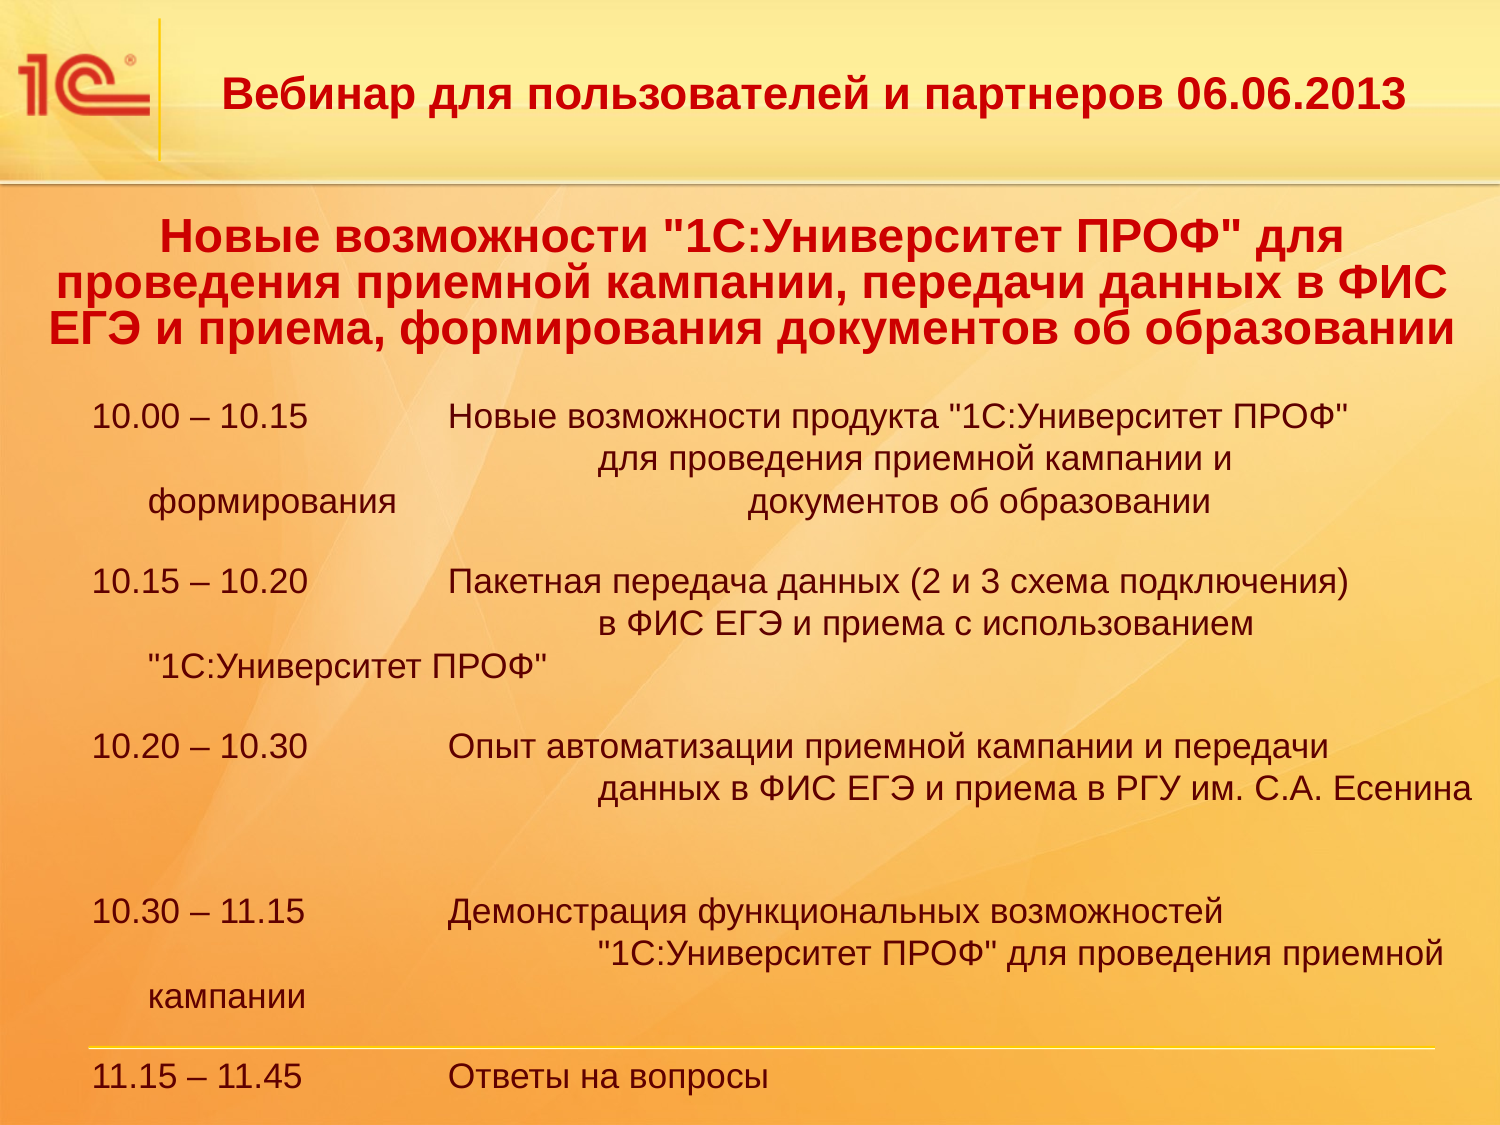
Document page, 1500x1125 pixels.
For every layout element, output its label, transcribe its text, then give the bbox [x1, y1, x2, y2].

text_box 10.00 – 10.15 Новые возможности продукта "1С:Университет ПРОФ" для проведения приемной кампании и формирования документов об образовании 10.15 – 10.20 Пакетная передача данных (2 и 3 схема подключения) в ФИС ЕГЭ и приема с использованием "1С:Университет ПРОФ" 10.20 – 10.30 Опыт автоматизации приемной кампании и передачи данных в ФИС ЕГЭ и приема в РГУ им. С.А. Есенина 10.30 – 11.15 Демонстрация функциональных возможностей "1С:Университет ПРОФ" для проведения приемной кампании 11.15 – 11.45 Ответы на вопросы [76, 385, 1500, 1103]
picture [0, 0, 1500, 1125]
text_box Новые возможности "1С:Университет ПРОФ" для проведения приемной кампании, передачи данных в ФИС ЕГЭ и приема, формирования документов об образовании [5, 196, 1500, 374]
